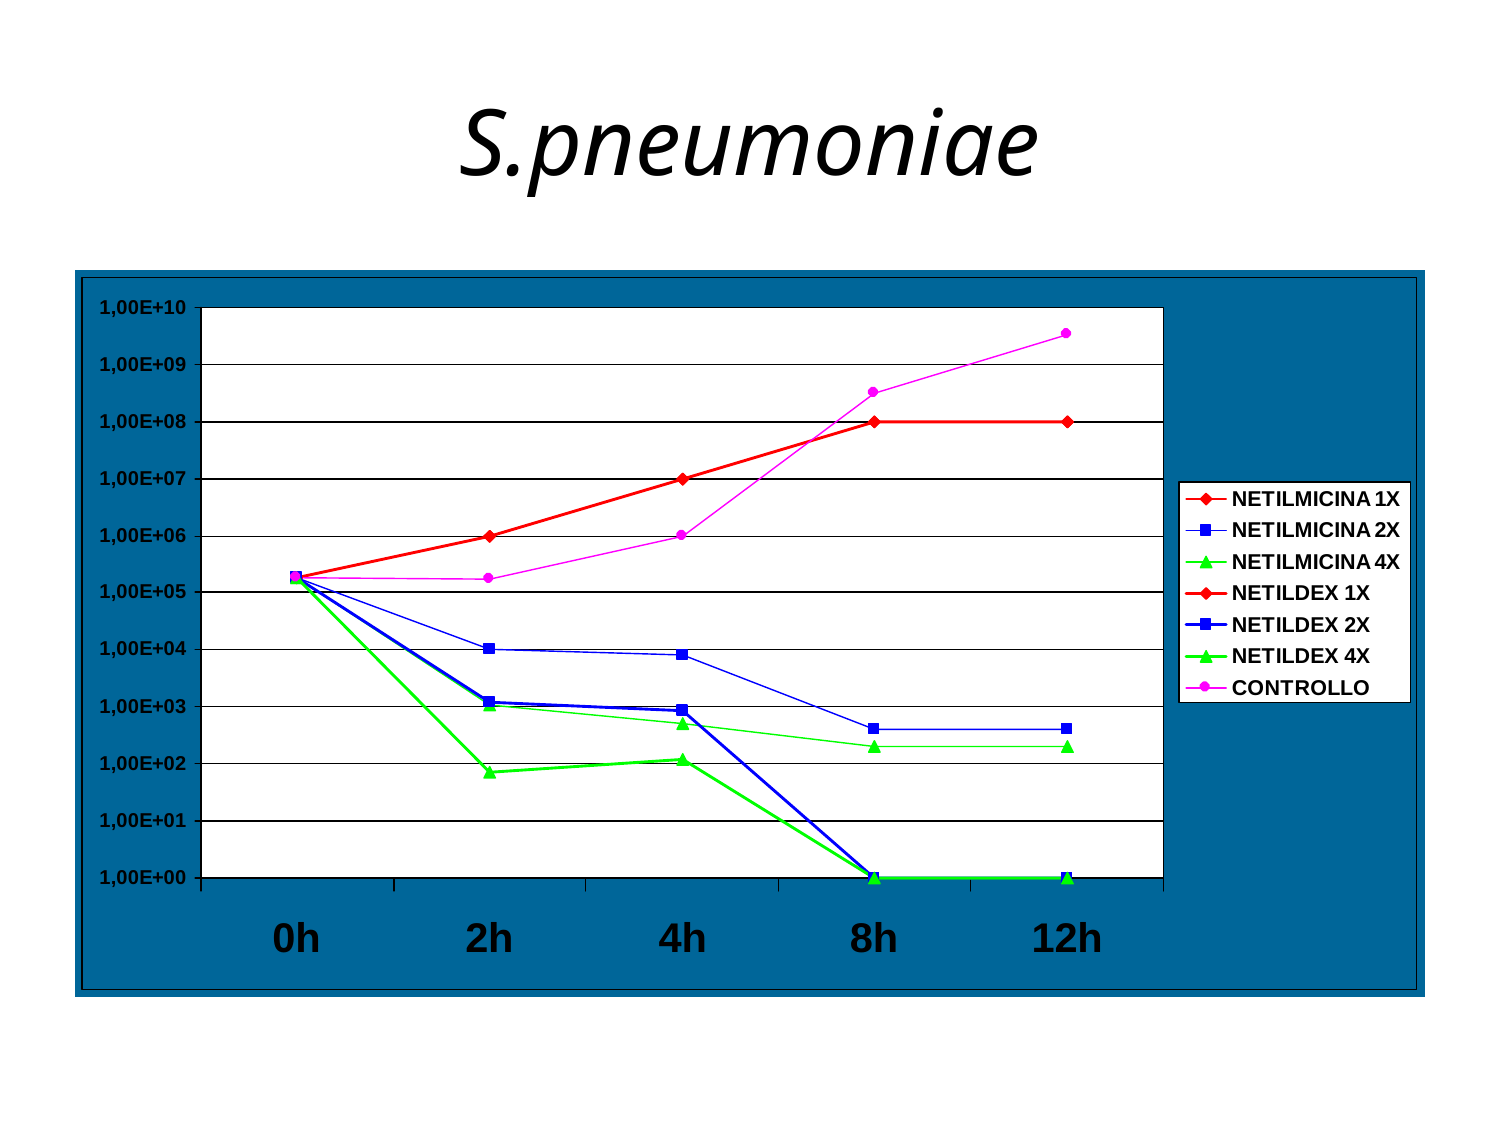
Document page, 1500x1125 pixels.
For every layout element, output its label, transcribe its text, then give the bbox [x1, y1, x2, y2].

title S.pneumoniae [75, 45, 1425, 233]
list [74, 270, 1426, 998]
